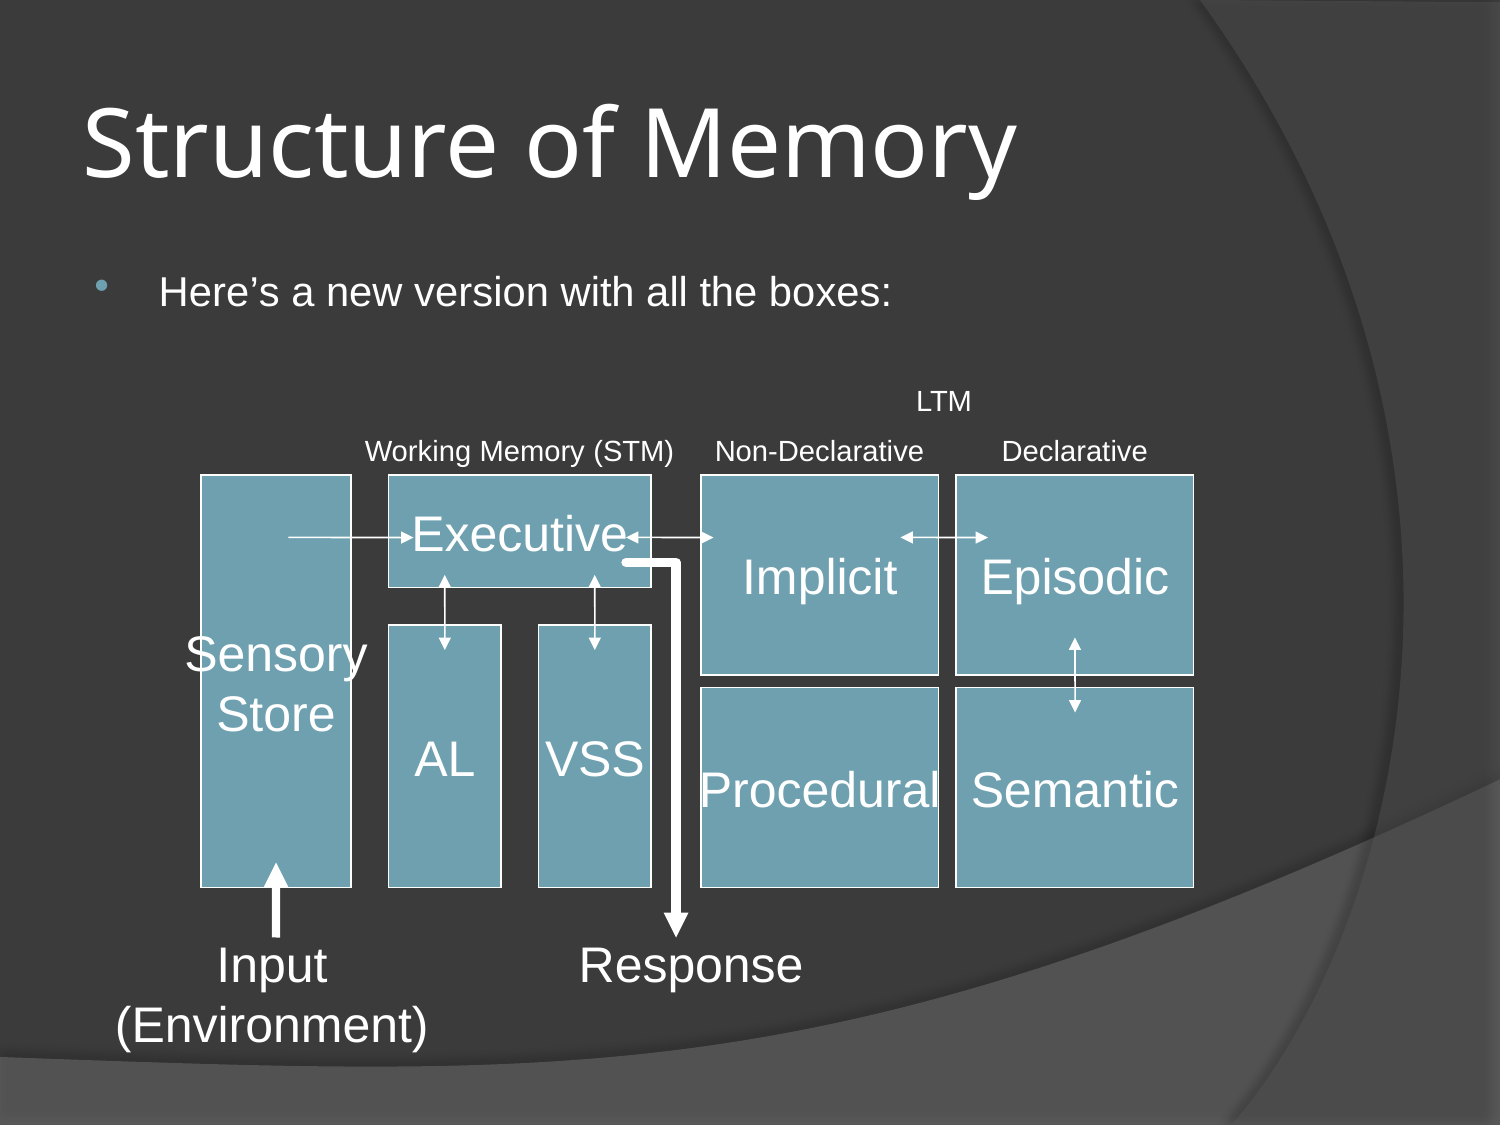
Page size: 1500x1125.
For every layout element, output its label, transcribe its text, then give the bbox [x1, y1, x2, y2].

list Here’s a new version with all the boxes: [75, 262, 1300, 1005]
text_box Working Memory (STM) [350, 424, 690, 475]
text_box Procedural [700, 687, 939, 888]
text_box LTM [901, 374, 987, 425]
text_box [588, 574, 602, 650]
text_box [288, 531, 414, 544]
text_box Episodic [956, 474, 1194, 675]
text_box [269, 862, 283, 938]
text_box [900, 531, 988, 544]
text_box [438, 574, 452, 650]
title Structure of Memory [75, 45, 1300, 233]
text_box Sensory Store [200, 474, 351, 888]
text_box AL [388, 624, 501, 888]
text_box Implicit [700, 475, 939, 675]
text_box VSS [538, 624, 651, 888]
text_box Response [563, 924, 819, 1000]
text_box Semantic [956, 687, 1194, 888]
text_box [625, 531, 714, 544]
text_box Executive [388, 475, 651, 588]
text_box [669, 862, 683, 938]
text_box Declarative [986, 424, 1163, 475]
text_box [1068, 637, 1082, 713]
text_box Input (Environment) [100, 924, 444, 1060]
text_box Non-Declarative [699, 424, 940, 475]
